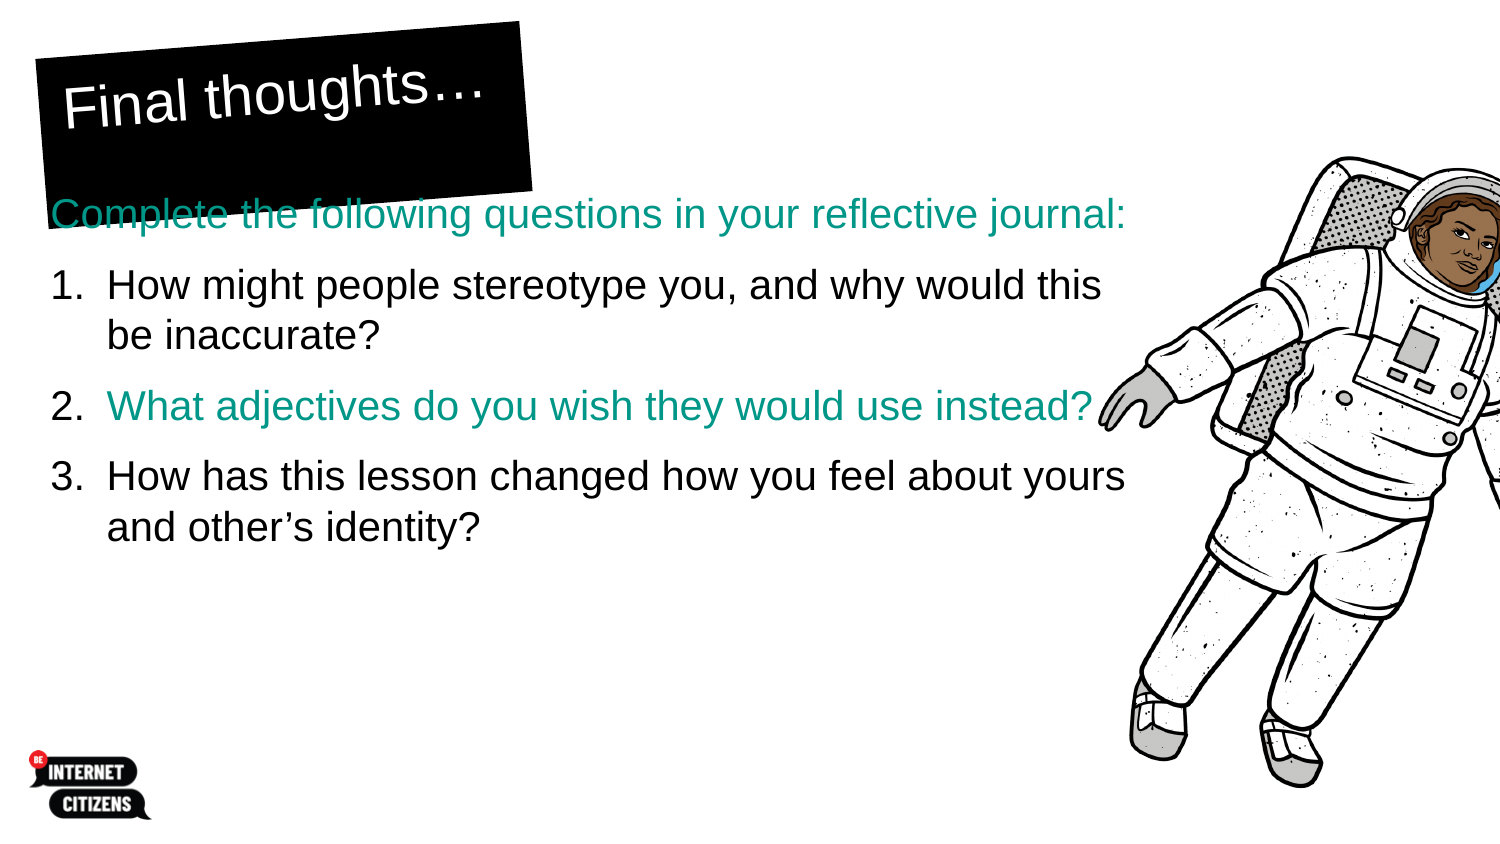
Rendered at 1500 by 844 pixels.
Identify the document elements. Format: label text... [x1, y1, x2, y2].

title Final thoughts… [35, 20, 532, 174]
list Complete the following questions in your reflective journal: How might people stereotype you, and why would this be inaccurate? What adjectives do you wish they would use instead? How has this lesson changed how you feel about yours and other’s identity? [35, 174, 1091, 651]
picture [978, 69, 1500, 844]
picture [29, 750, 152, 820]
